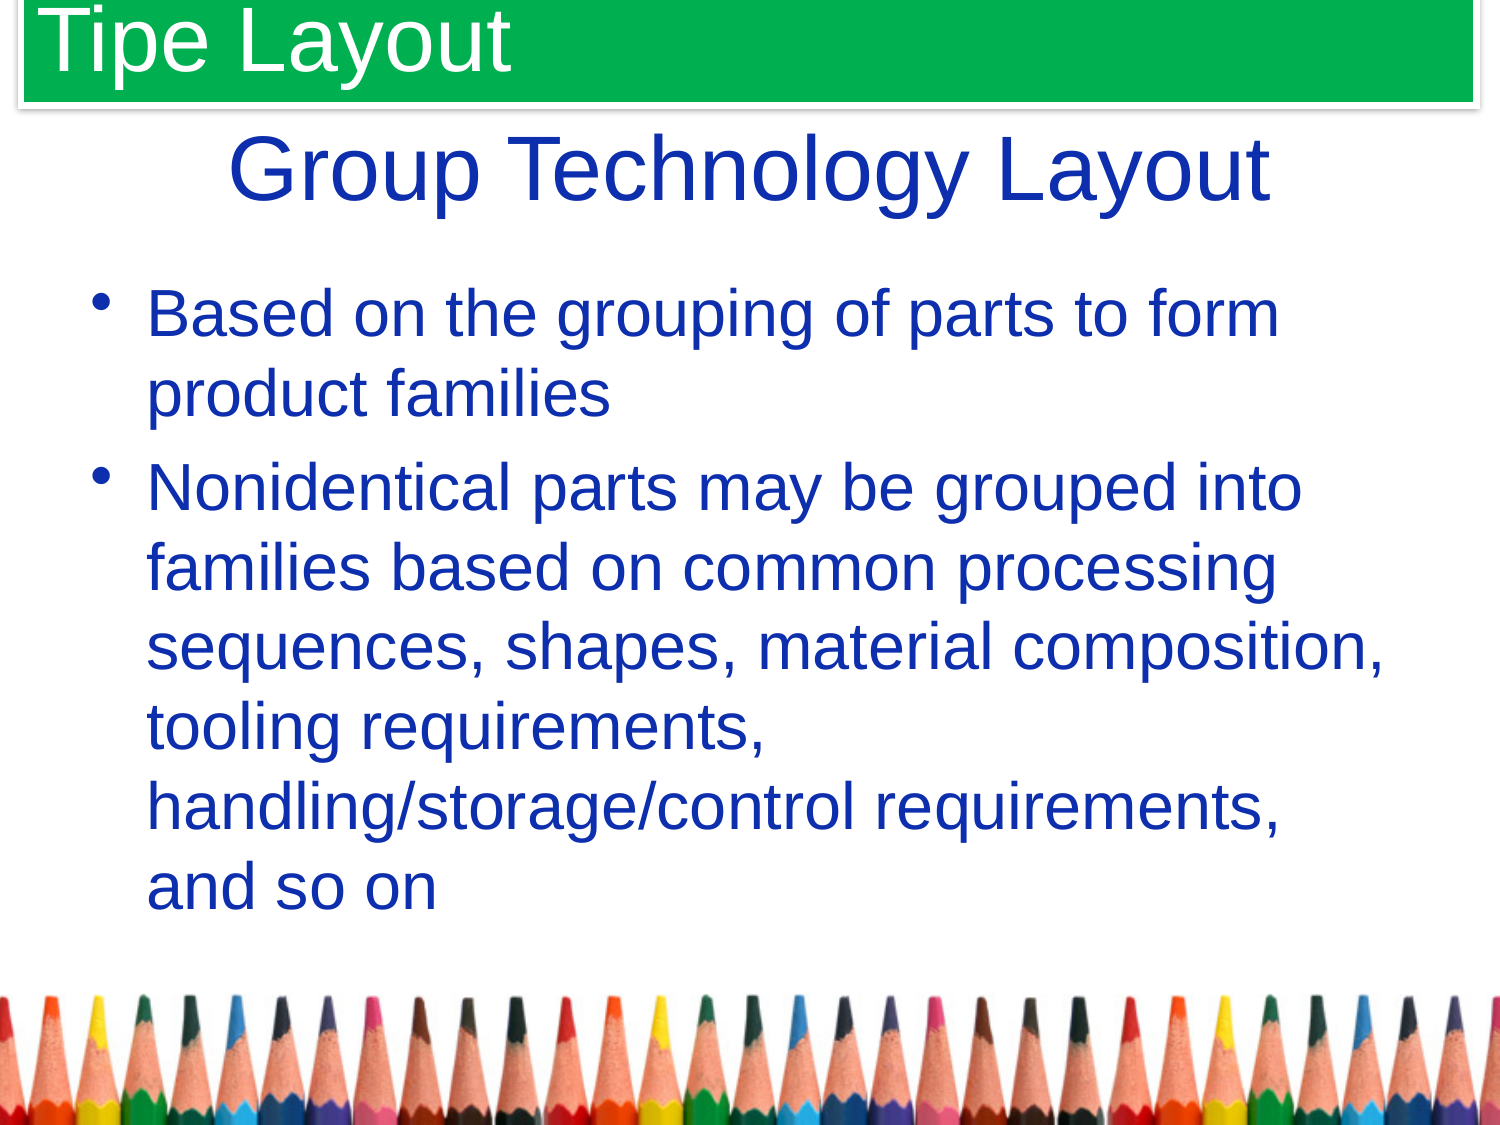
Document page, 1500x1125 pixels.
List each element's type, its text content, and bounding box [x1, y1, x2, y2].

text_box Tipe Layout [18, 0, 1480, 109]
list Based on the grouping of parts to form product families Nonidentical parts may be grouped into families based on common processing sequences, shapes, material composition, tooling requirements, handling/storage/control requirements, and so on [74, 262, 1426, 1006]
title Group Technology Layout [74, 115, 1426, 259]
picture [0, 0, 1500, 1125]
